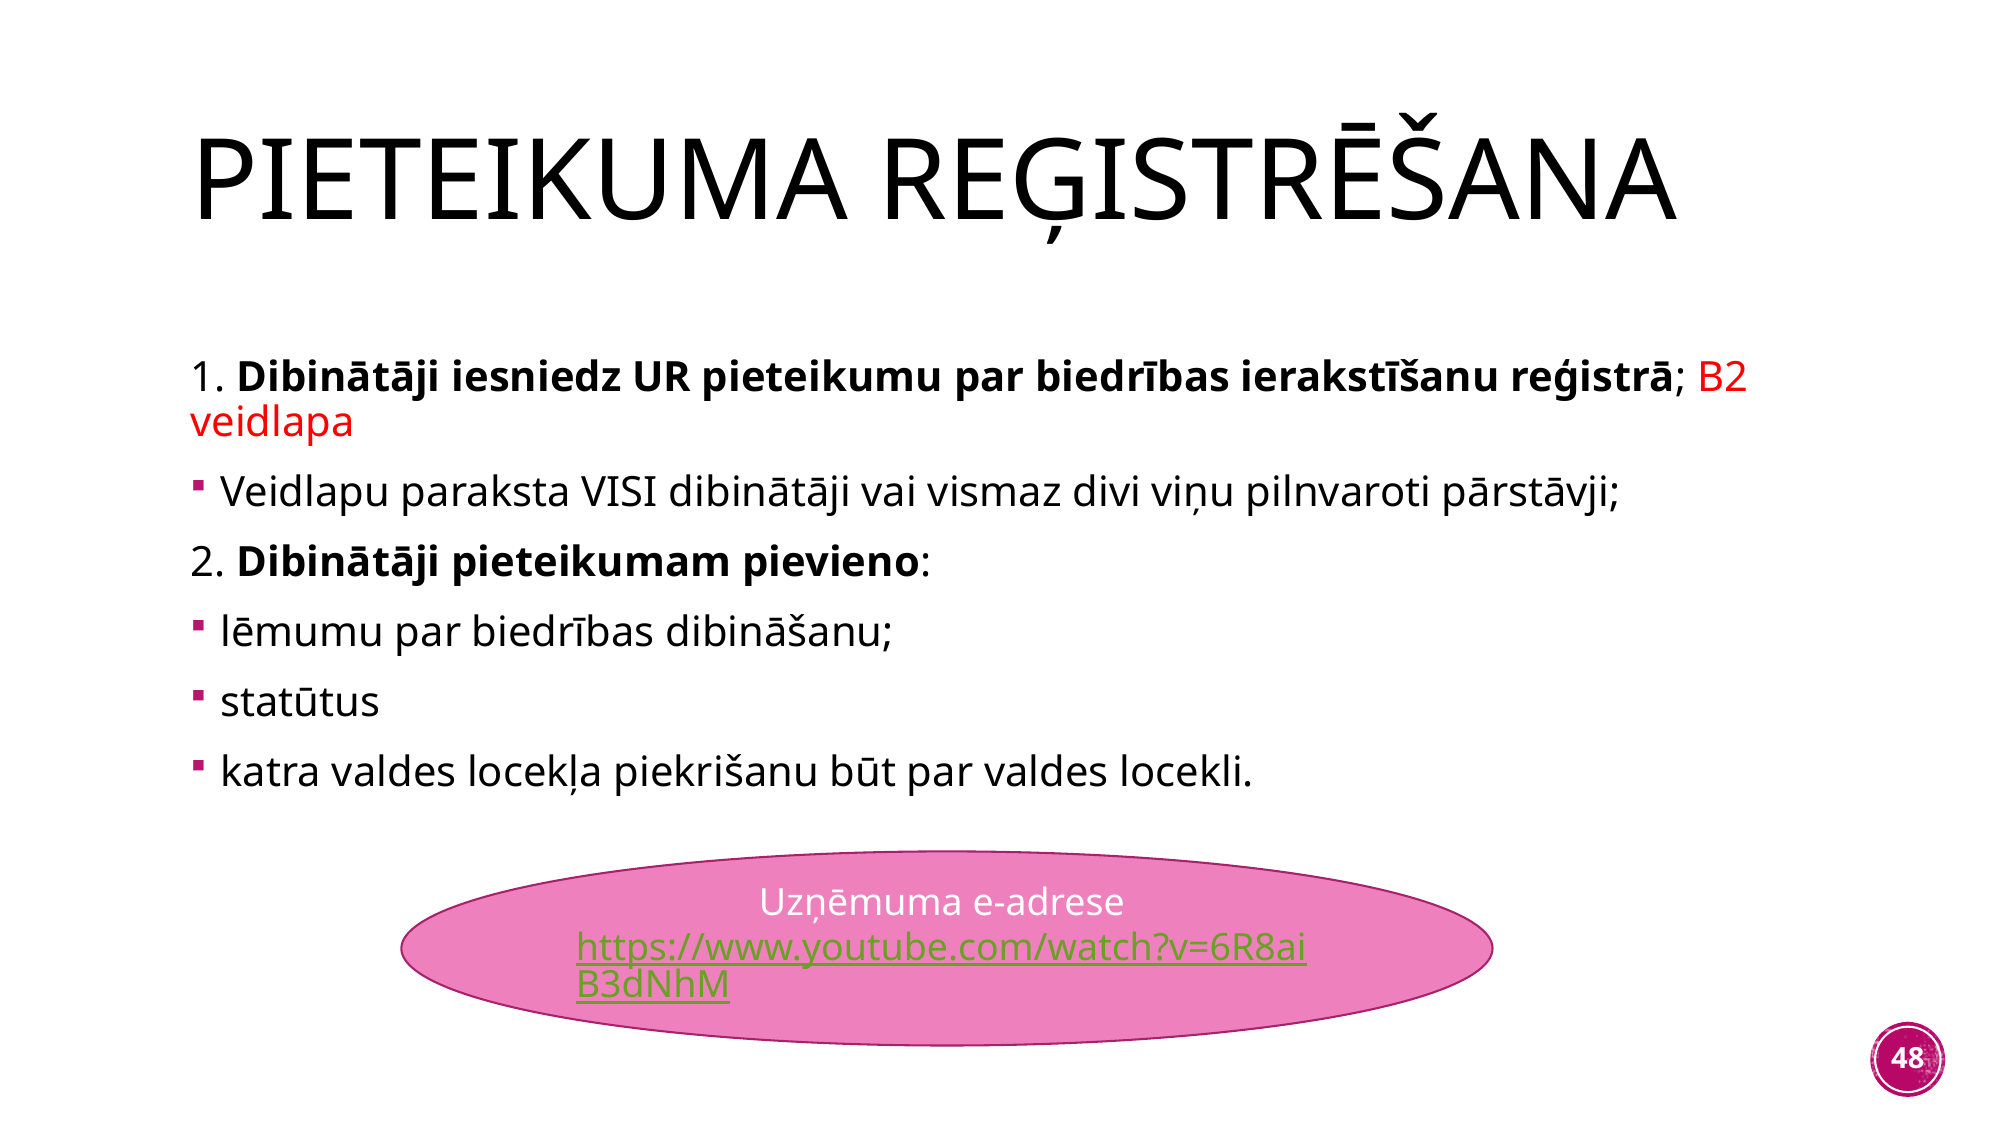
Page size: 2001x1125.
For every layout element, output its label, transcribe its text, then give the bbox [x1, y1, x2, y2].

list 1. Dibinātāji iesniedz UR pieteikumu par biedrības ierakstīšanu reģistrā; B2 veidlapa Veidlapu paraksta VISI dibinātāji vai vismaz divi viņu pilnvaroti pārstāvji; 2. Dibinātāji pieteikumam pievieno: lēmumu par biedrības dibināšanu; statūtus katra valdes locekļa piekrišanu būt par valdes locekli. [175, 348, 1826, 1013]
title Pieteikuma reģistrēšana [175, 79, 1826, 288]
text_box Uzņēmuma e-adrese https://www.youtube.com/watch?v=6R8aiB3dNhM [400, 850, 1494, 1047]
slide_number 48 [1855, 1028, 1961, 1089]
